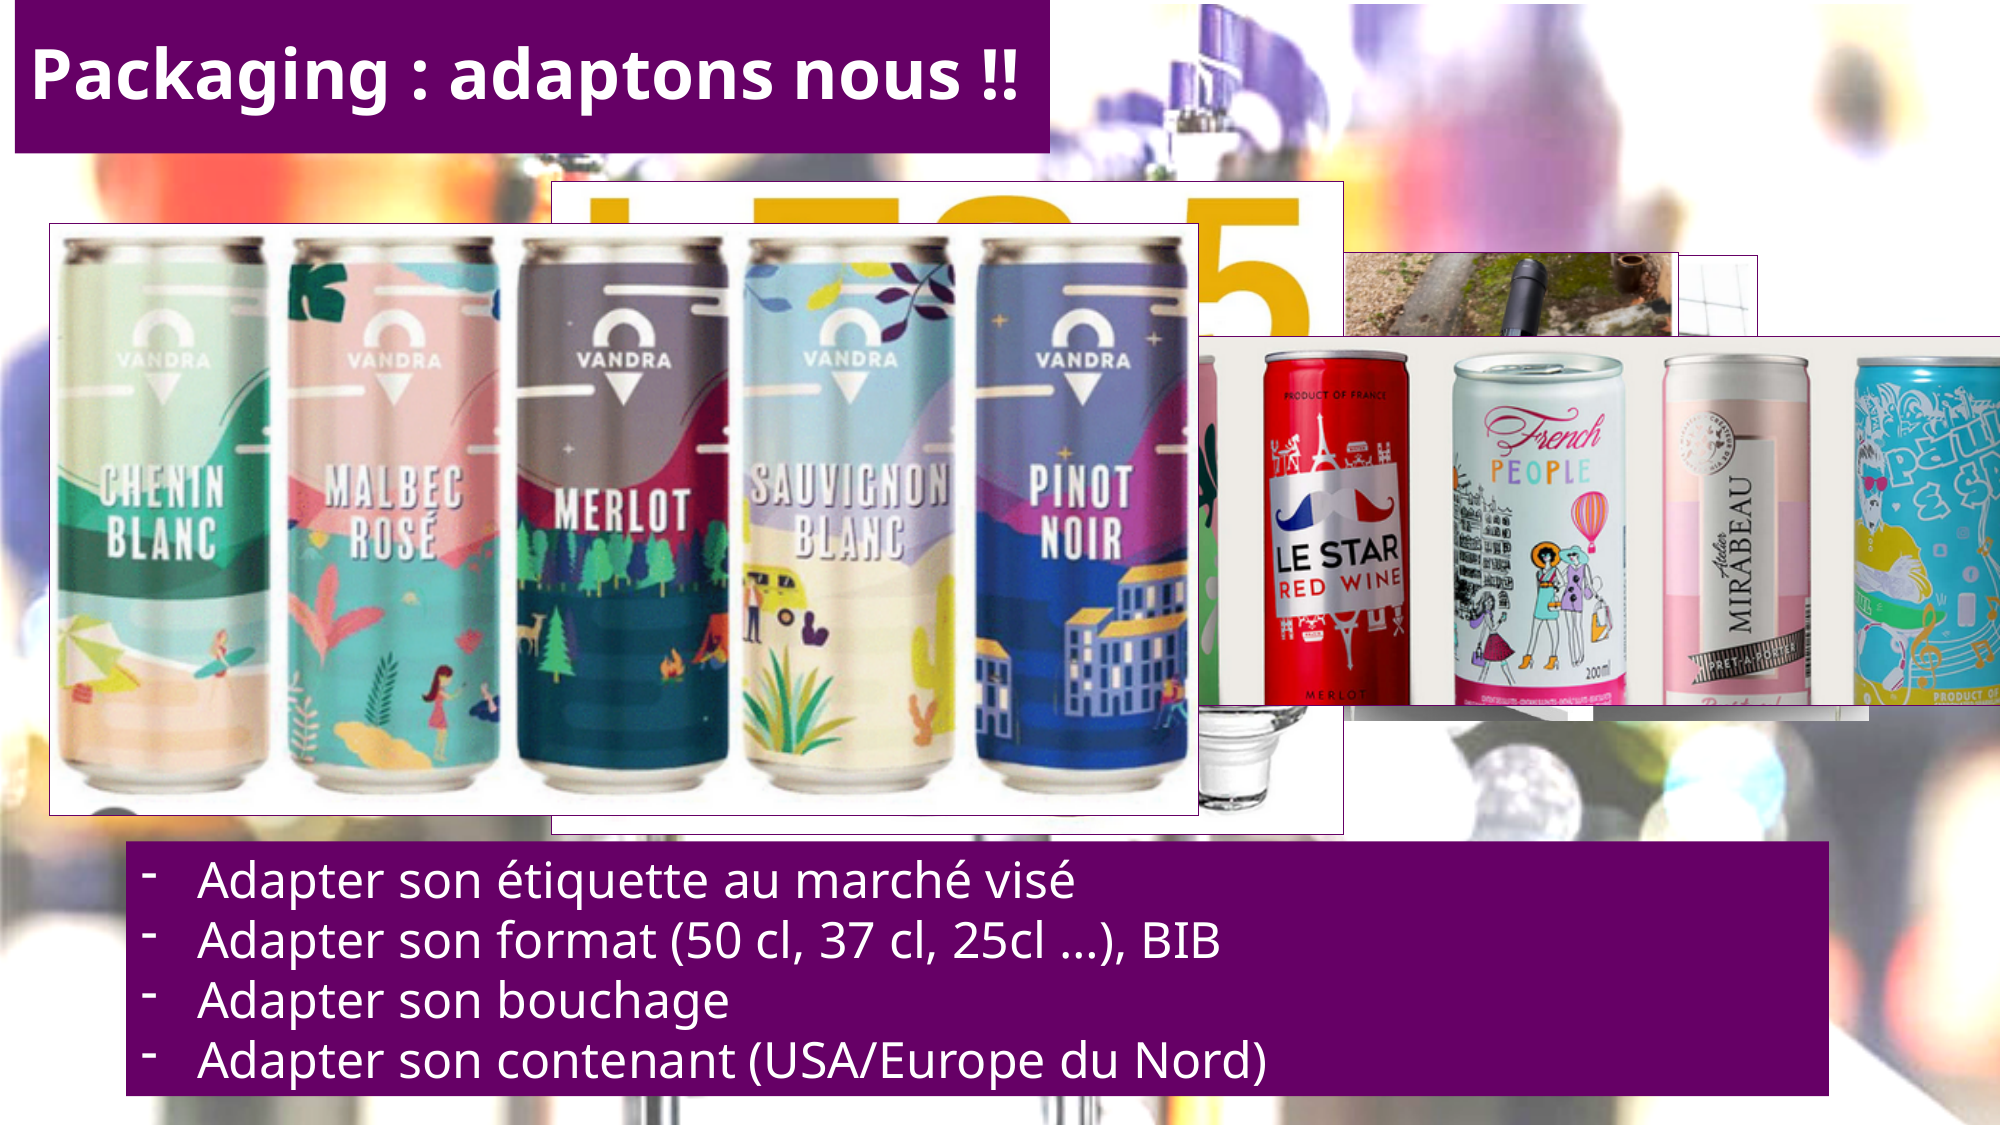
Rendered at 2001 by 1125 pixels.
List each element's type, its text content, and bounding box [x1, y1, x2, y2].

picture [0, 4, 2000, 1125]
title Packaging : adaptons nous !! [14, 0, 1050, 4]
